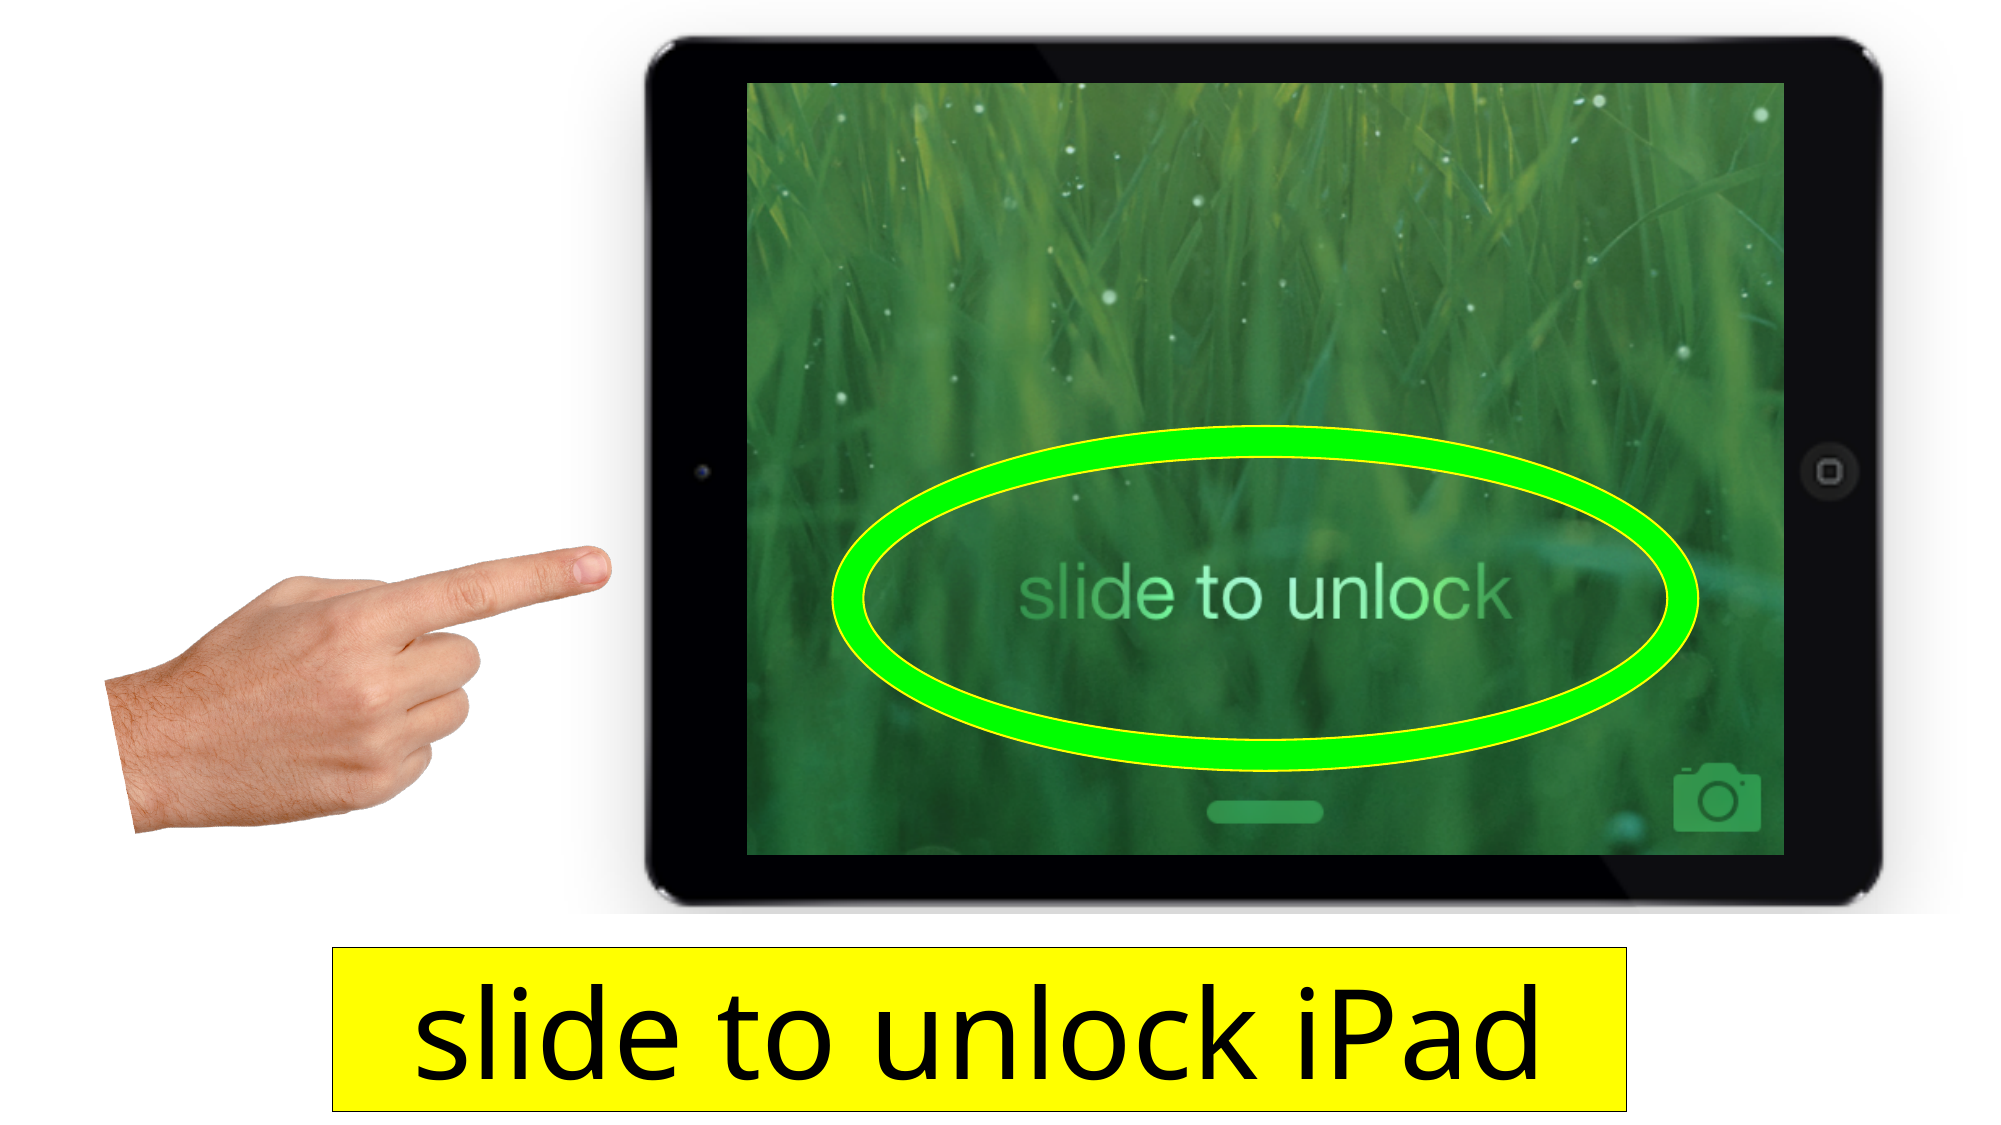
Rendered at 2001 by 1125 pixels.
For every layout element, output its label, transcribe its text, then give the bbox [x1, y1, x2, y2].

picture [92, 0, 1977, 945]
text_box slide to unlock iPad [332, 947, 1627, 1112]
